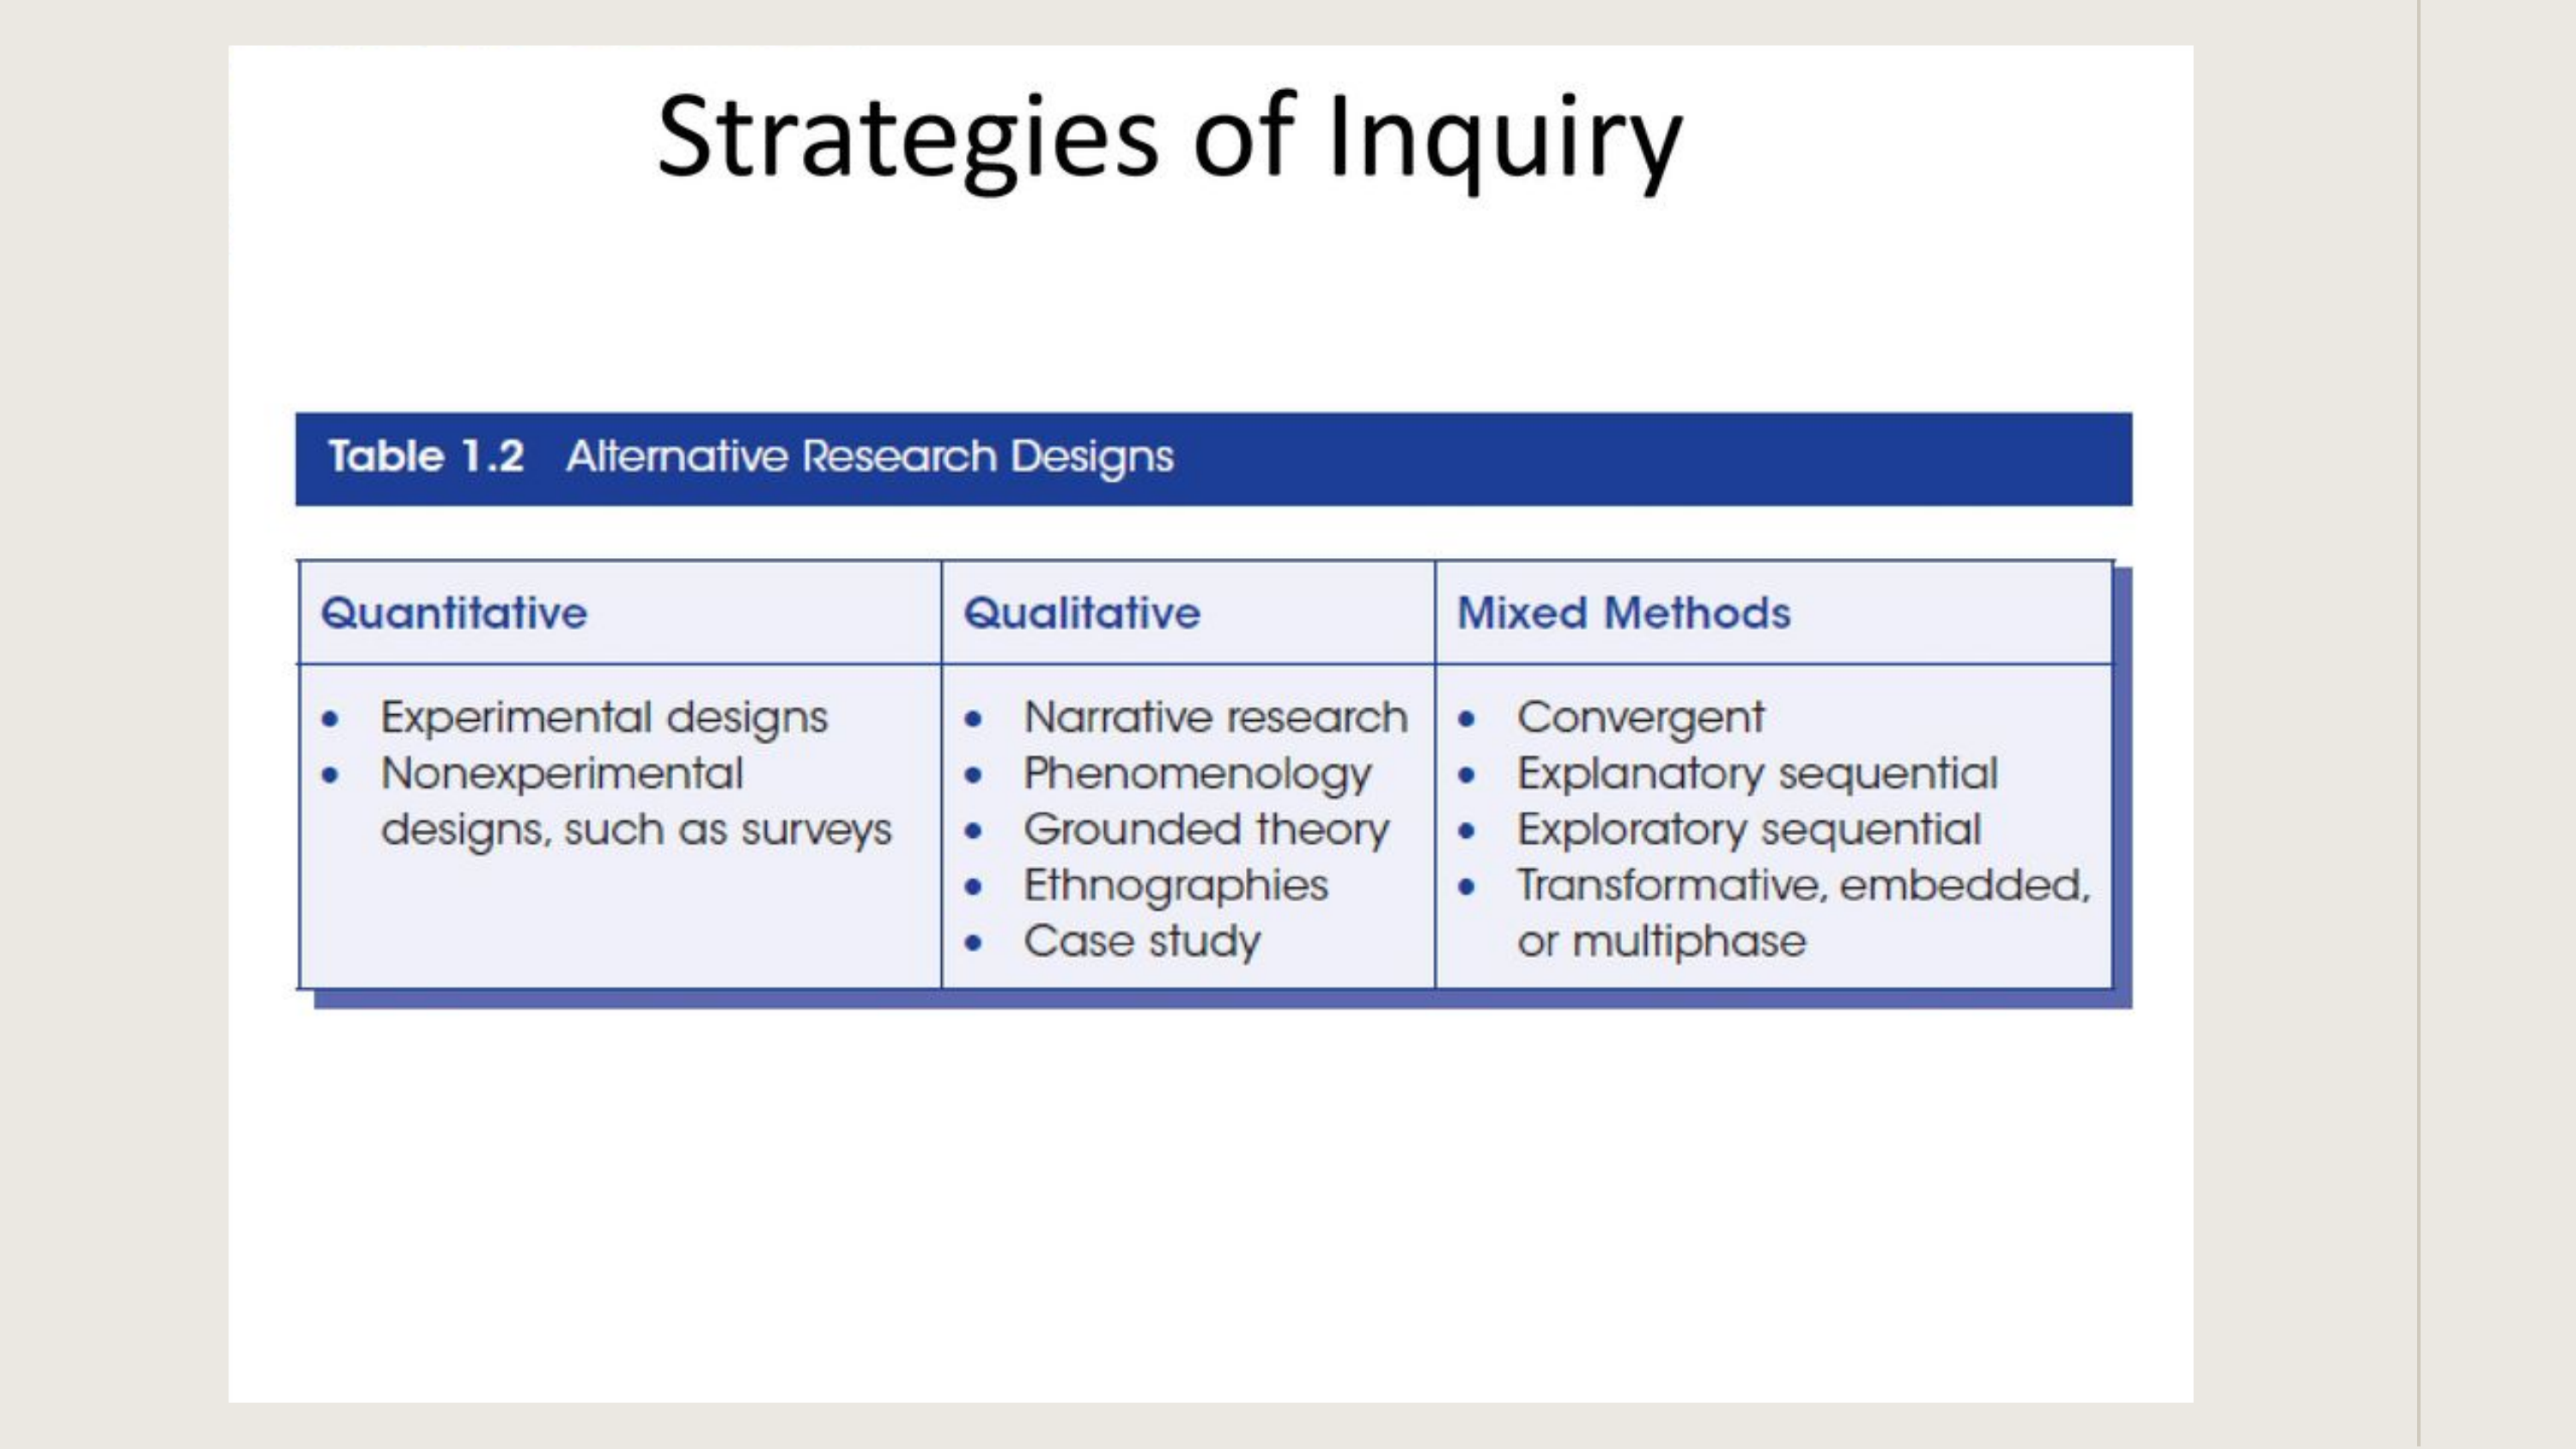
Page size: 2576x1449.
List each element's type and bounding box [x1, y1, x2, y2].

picture [228, 45, 2194, 1404]
